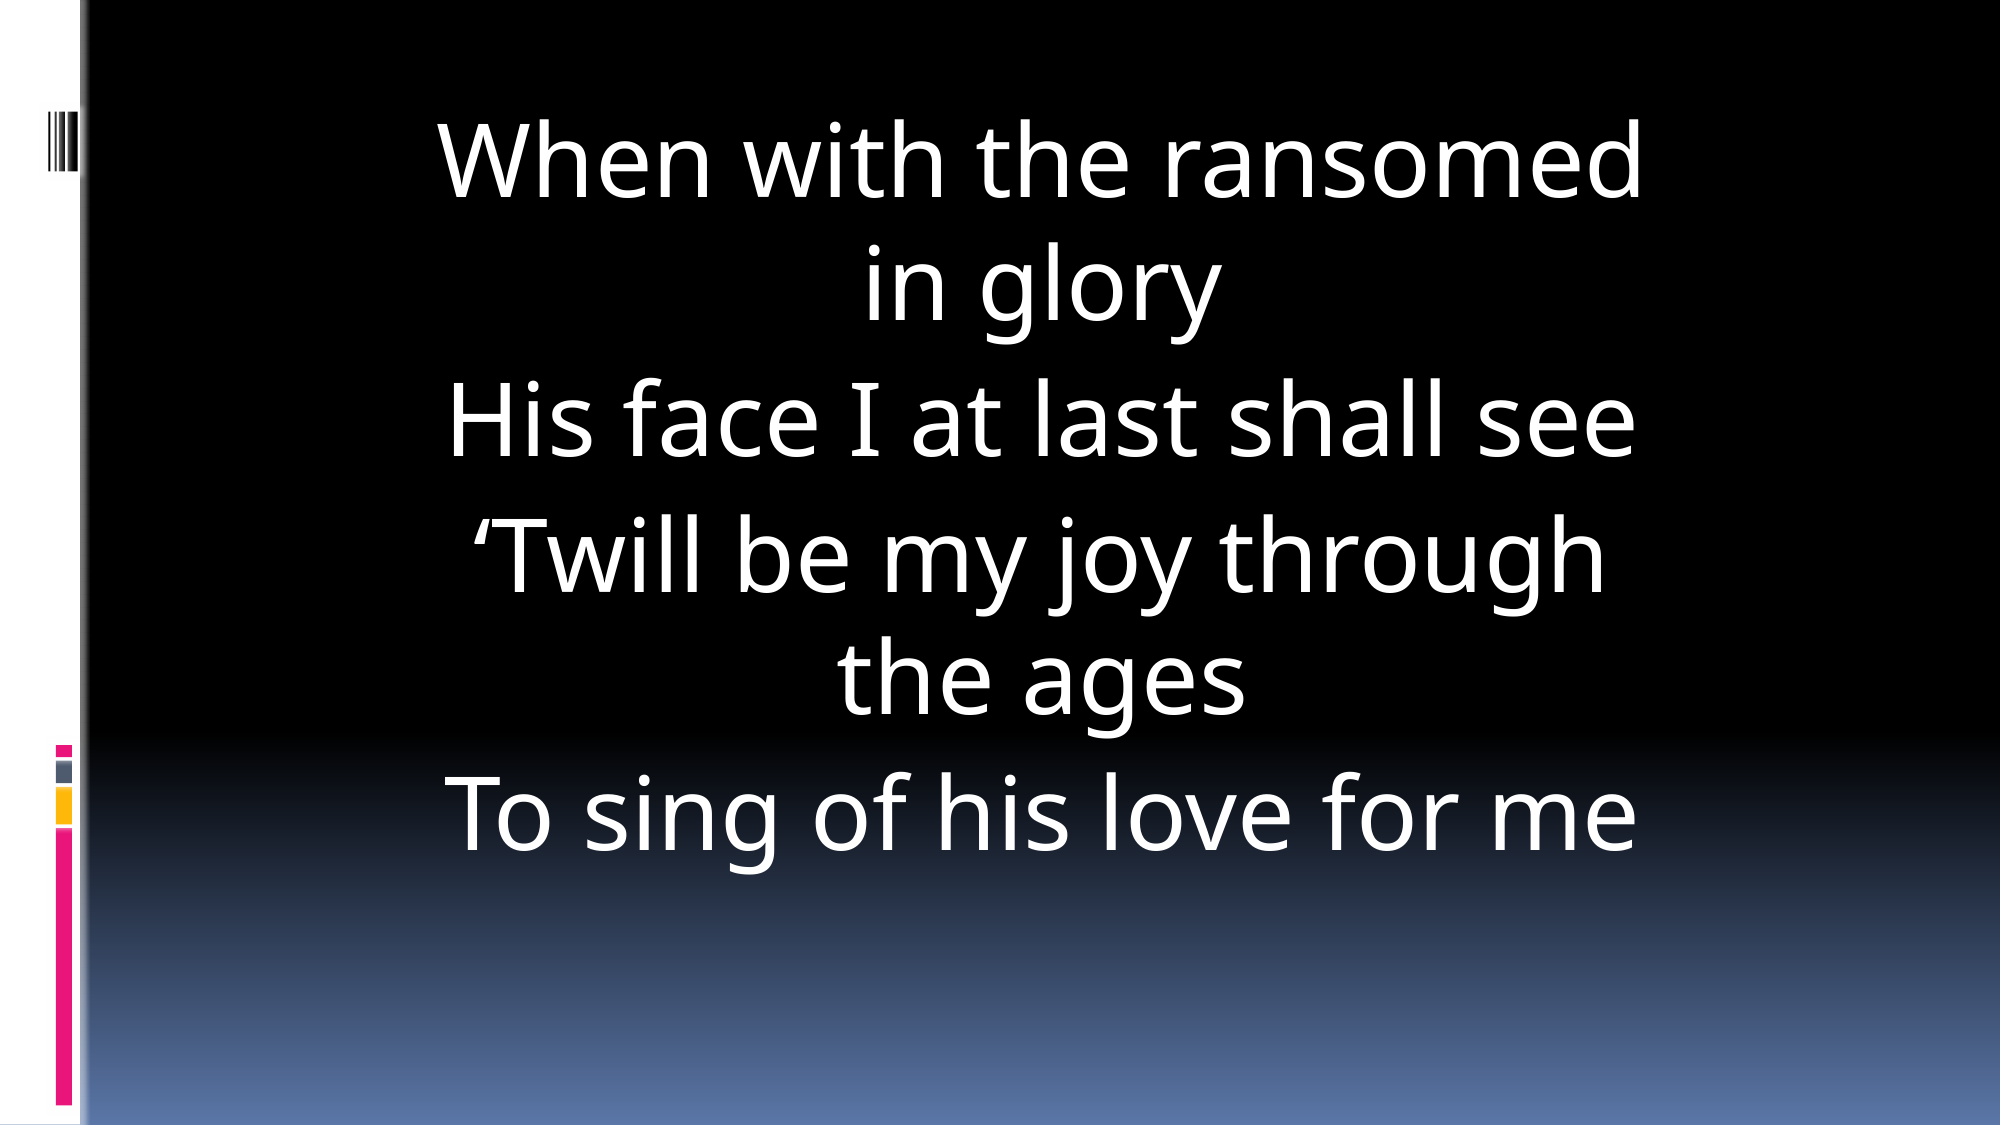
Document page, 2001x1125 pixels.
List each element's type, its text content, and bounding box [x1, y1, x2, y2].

list When with the ransomed in glory His face I at last shall see ‘Twill be my joy through the ages To sing of his love for me [399, 87, 1675, 1043]
